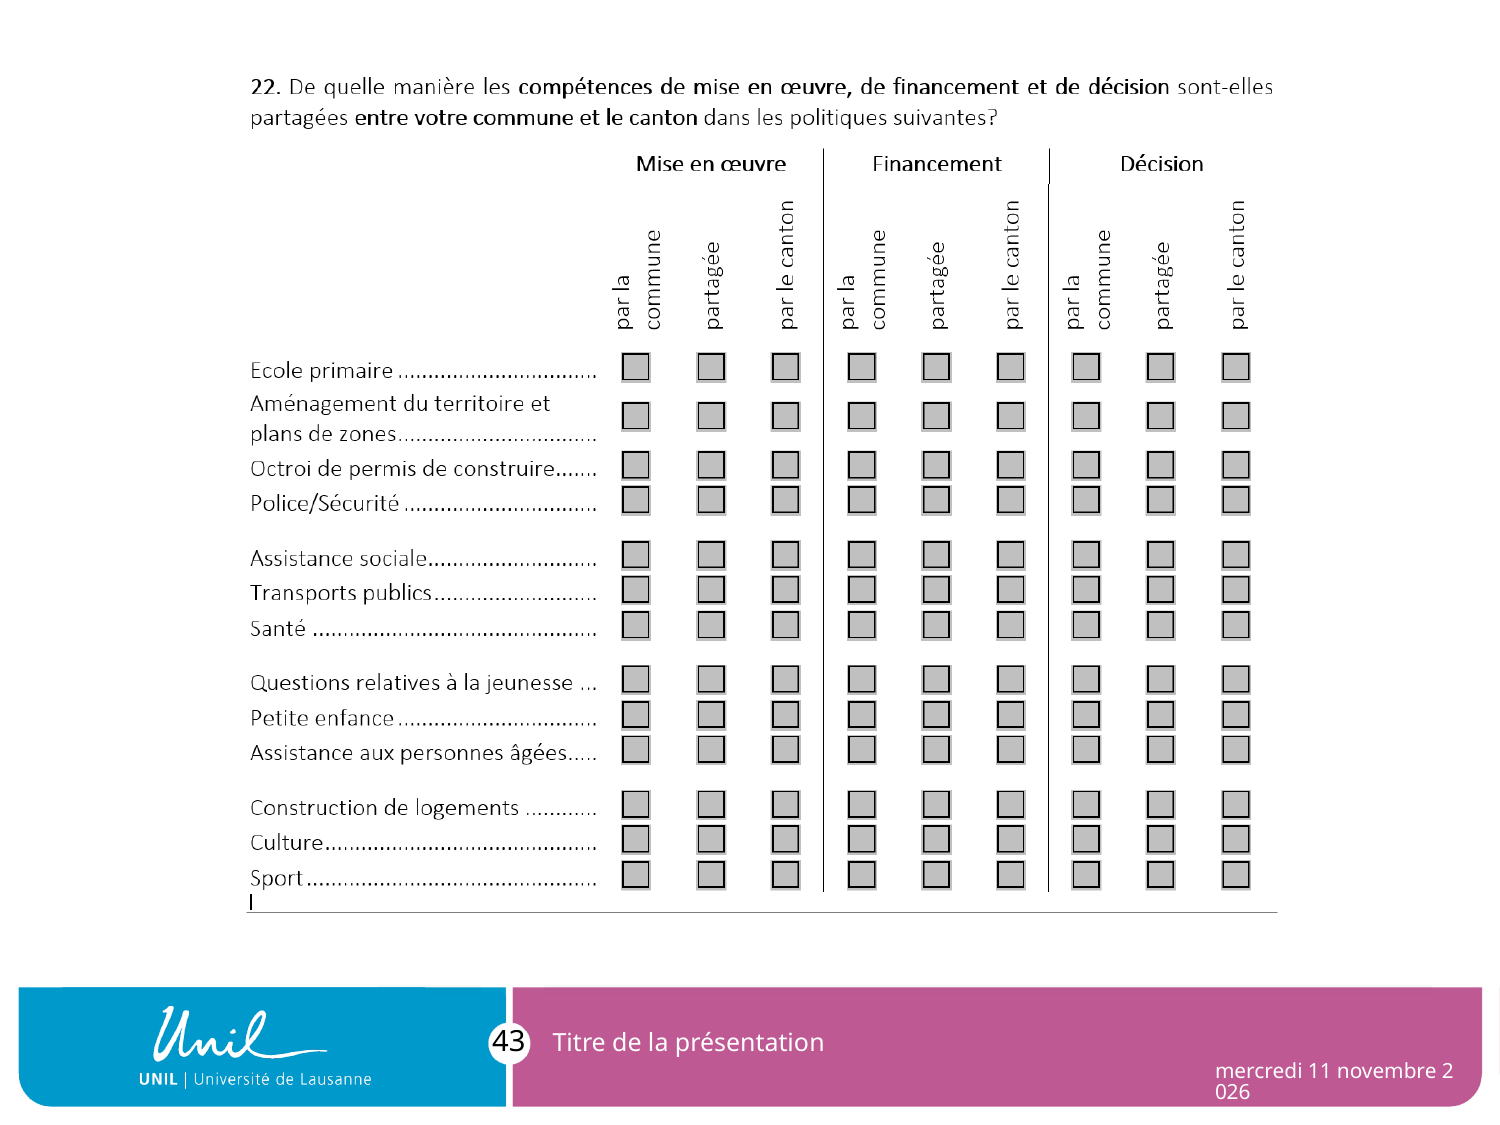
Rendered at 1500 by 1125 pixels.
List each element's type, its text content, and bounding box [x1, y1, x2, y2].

slide_number 43 [462, 1017, 556, 1068]
picture [229, 66, 1294, 925]
picture [0, 985, 1500, 1125]
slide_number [1200, 1018, 1475, 1094]
footer Titre de la présentation [537, 1018, 1200, 1094]
